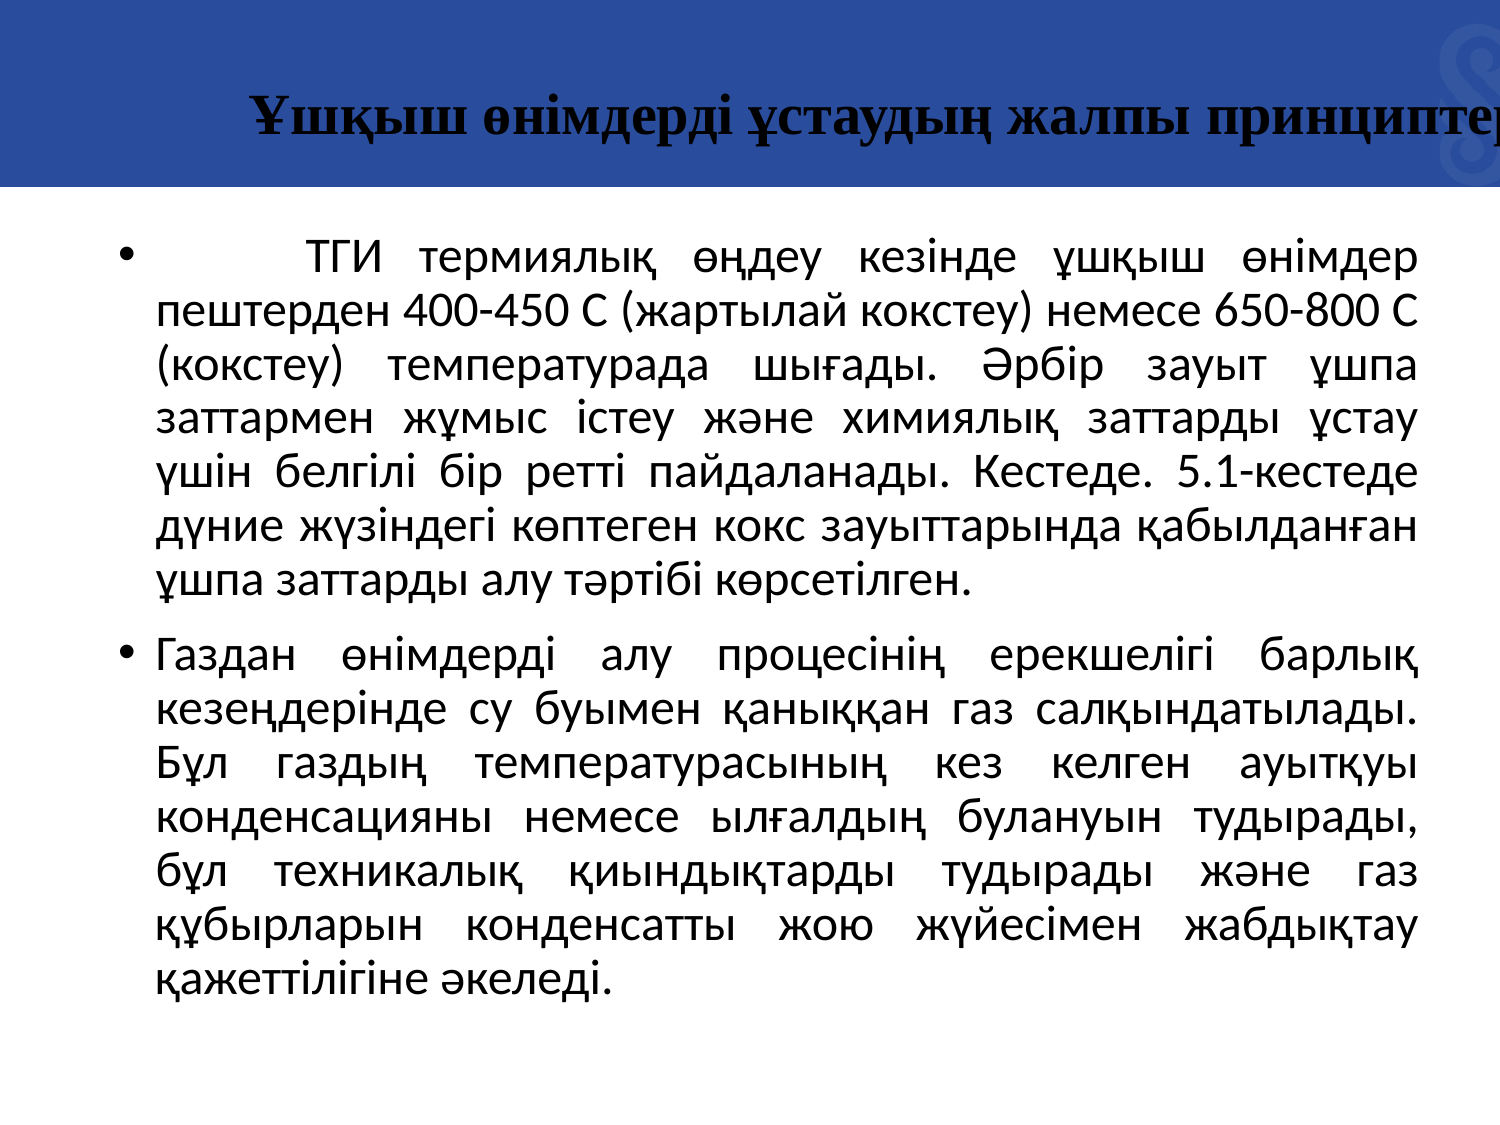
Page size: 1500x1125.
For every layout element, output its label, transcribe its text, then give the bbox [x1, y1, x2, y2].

list ТГИ термиялық өңдеу кезінде ұшқыш өнімдер пештерден 400-450 С (жартылай кокстеу) немесе 650-800 С (кокстеу) температурада шығады. Әрбір зауыт ұшпа заттармен жұмыс істеу және химиялық заттарды ұстау үшін белгілі бір ретті пайдаланады. Кестеде. 5.1-кестеде дүние жүзіндегі көптеген кокс зауыттарында қабылданған ұшпа заттарды алу тәртібі көрсетілген. Газдан өнімдерді алу процесінің ерекшелігі барлық кезеңдерінде су буымен қаныққан газ салқындатылады. Бұл газдың температурасының кез келген ауытқуы конденсацияны немесе ылғалдың булануын тудырады, бұл техникалық қиындықтарды тудырады және газ құбырларын конденсатты жою жүйесімен жабдықтау қажеттілігіне әкеледі. [103, 221, 1435, 1014]
picture [0, 0, 1500, 1125]
text_box Ұшқыш өнімдерді ұстаудың жалпы принциптері [234, 68, 1500, 154]
